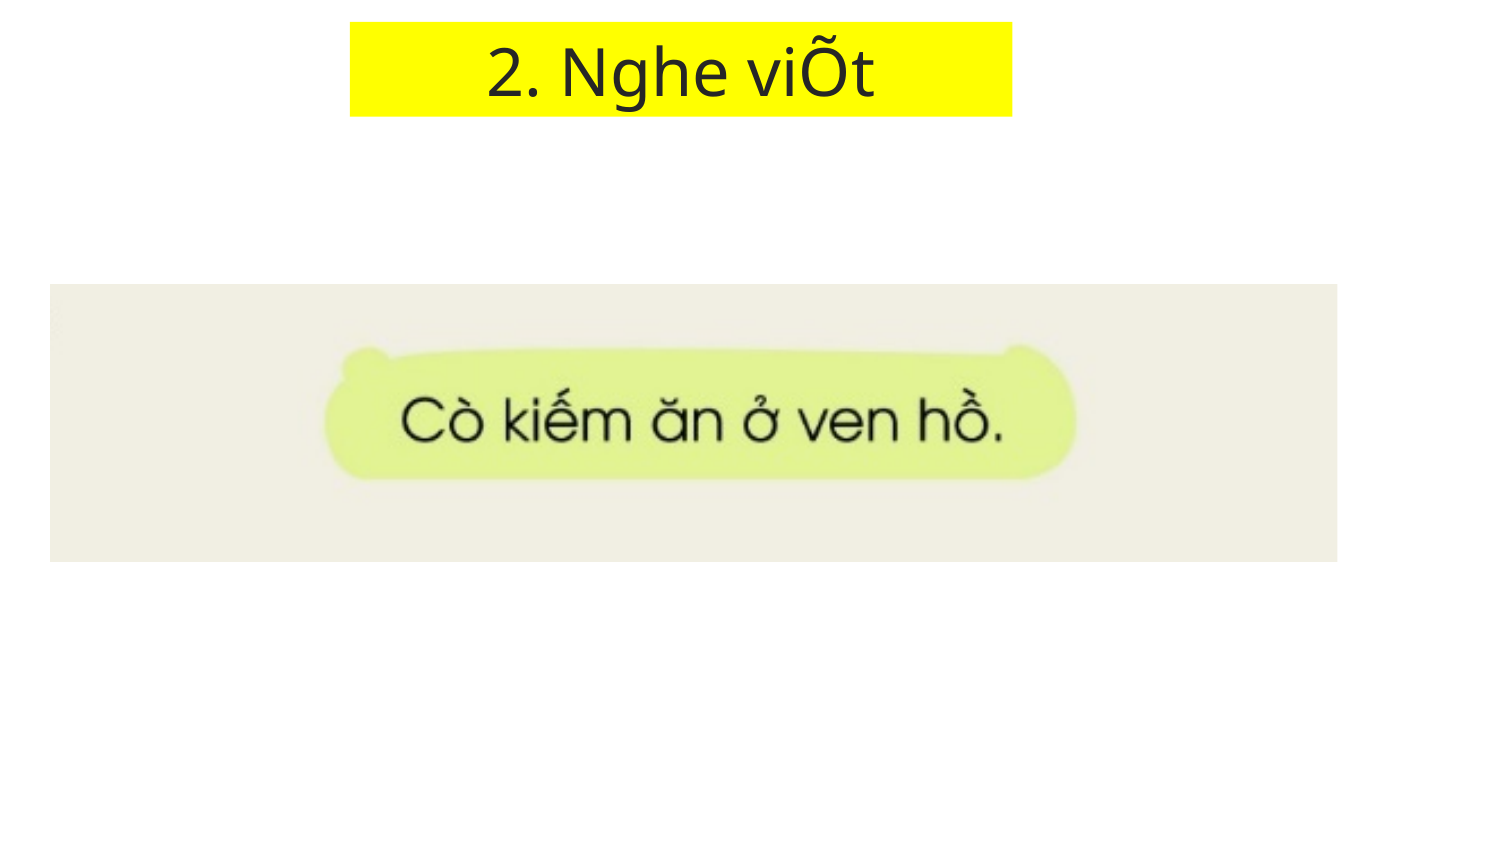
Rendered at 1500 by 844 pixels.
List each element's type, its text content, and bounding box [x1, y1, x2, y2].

picture [49, 284, 1338, 562]
text_box 2. Nghe viÕt [349, 21, 1013, 117]
